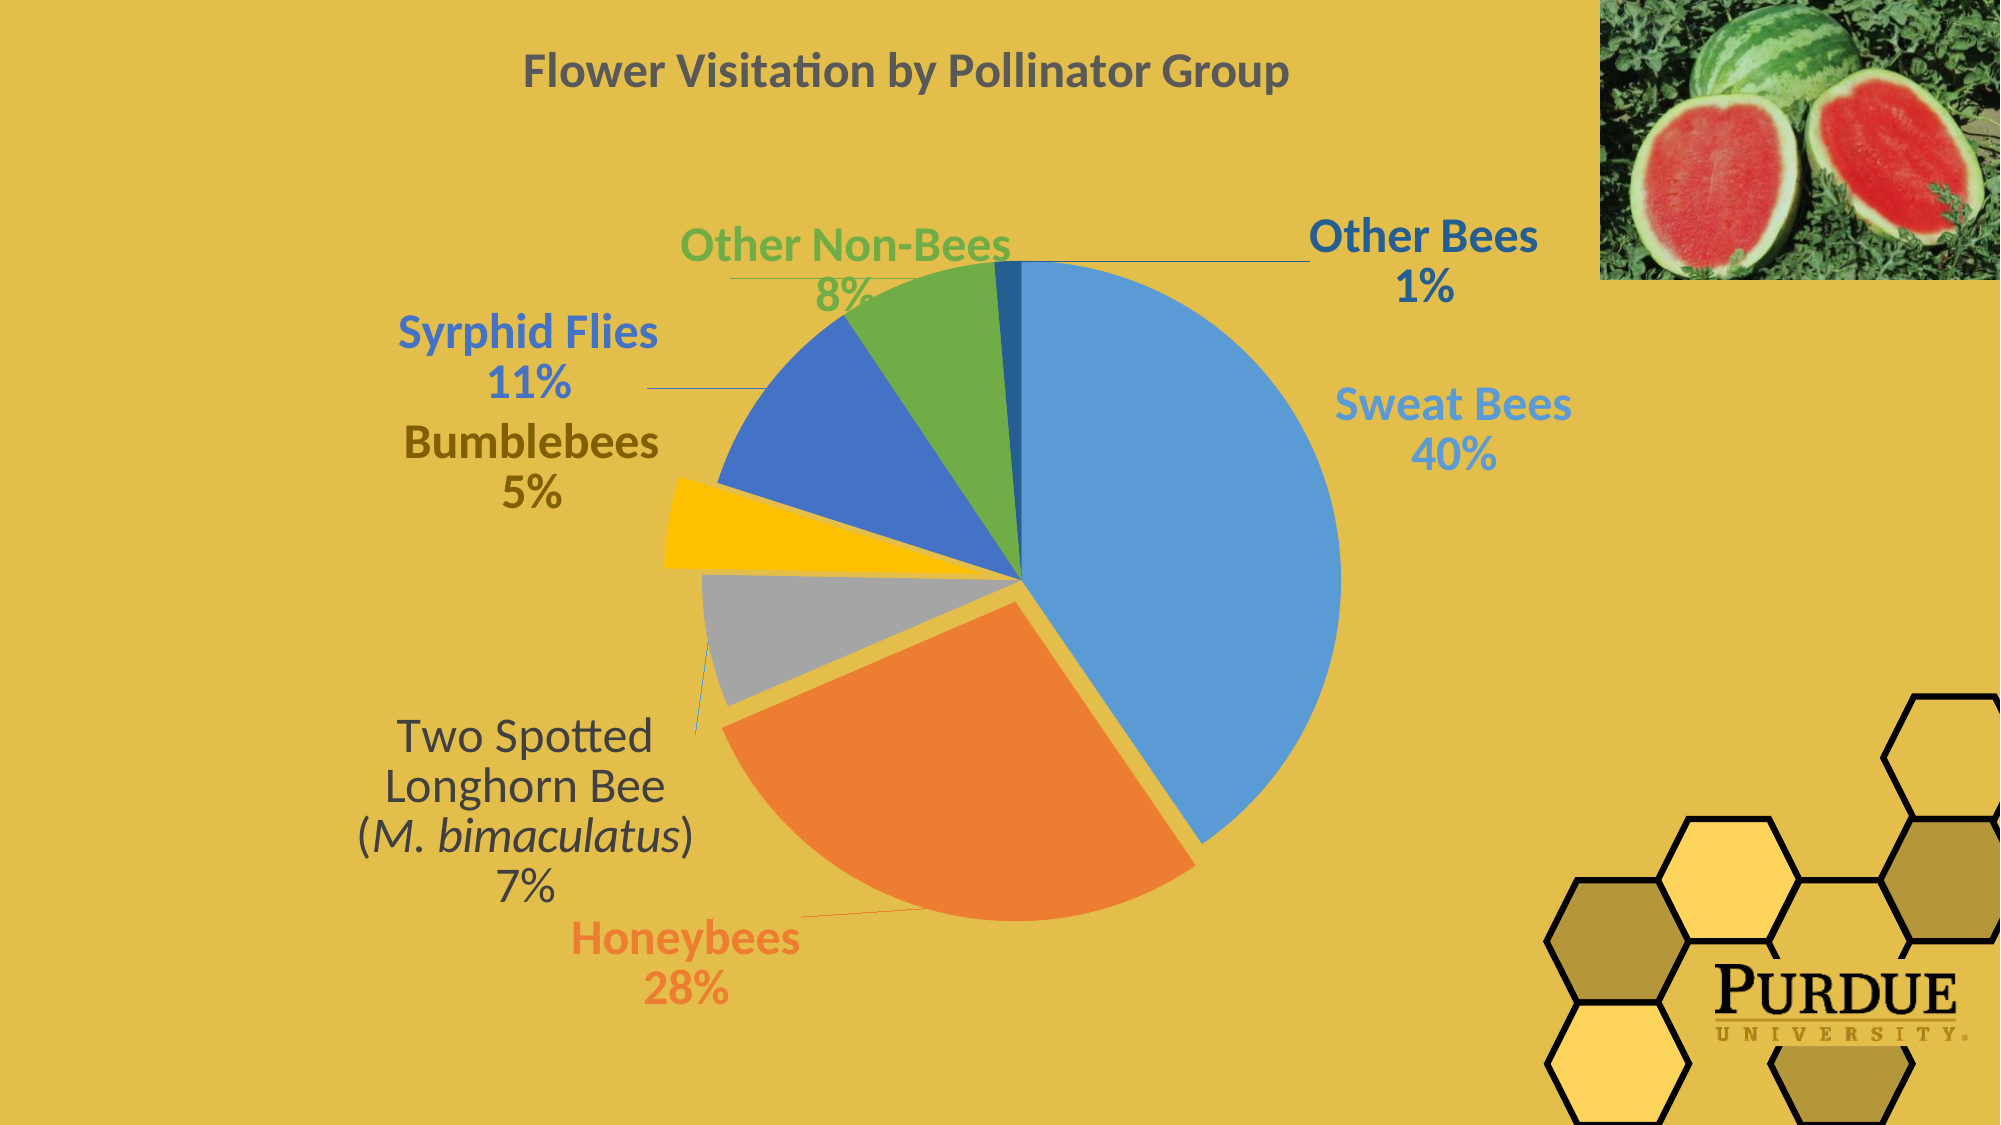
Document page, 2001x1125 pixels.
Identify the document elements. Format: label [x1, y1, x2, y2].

chart [83, 5, 1730, 1051]
text_box [1546, 696, 2000, 1125]
picture [1600, 0, 2000, 280]
